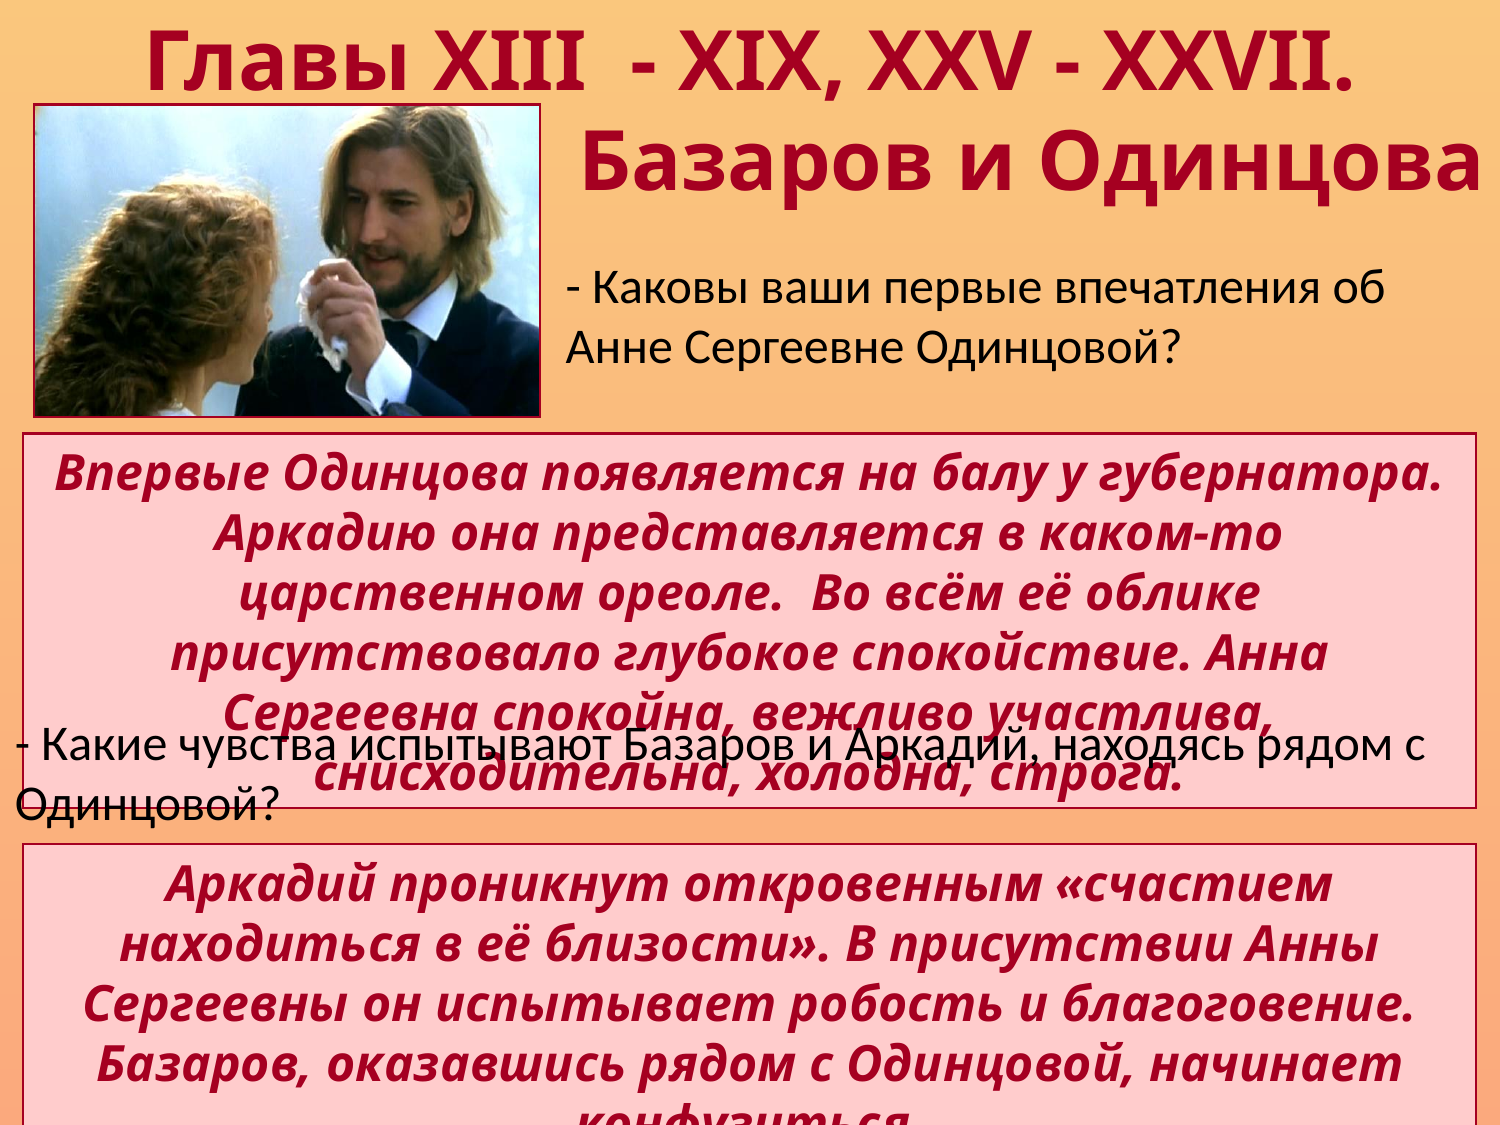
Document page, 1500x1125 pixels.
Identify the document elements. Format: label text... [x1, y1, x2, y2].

picture [34, 105, 540, 417]
text_box - Какие чувства испытывают Базаров и Аркадий, находясь рядом с Одинцовой? [0, 703, 1500, 838]
text_box Аркадий проникнут откровенным «счастием находиться в её близости». В присутствии Анны Сергеевны он испытывает робость и благоговение. Базаров, оказавшись рядом с Одинцовой, начинает конфузиться. [23, 843, 1477, 1125]
text_box Главы XIII - XIX, XXV - XXVII. Базаров и Одинцова [0, 0, 1500, 215]
text_box - Каковы ваши первые впечатления об Анне Сергеевне Одинцовой? [550, 246, 1500, 381]
text_box Впервые Одинцова появляется на балу у губернатора. Аркадию она представляется в каком-то царственном ореоле. Во всём её облике присутствовало глубокое спокойствие. Анна Сергеевна спокойна, вежливо участлива, снисходительна, холодна, строга. [23, 433, 1477, 703]
